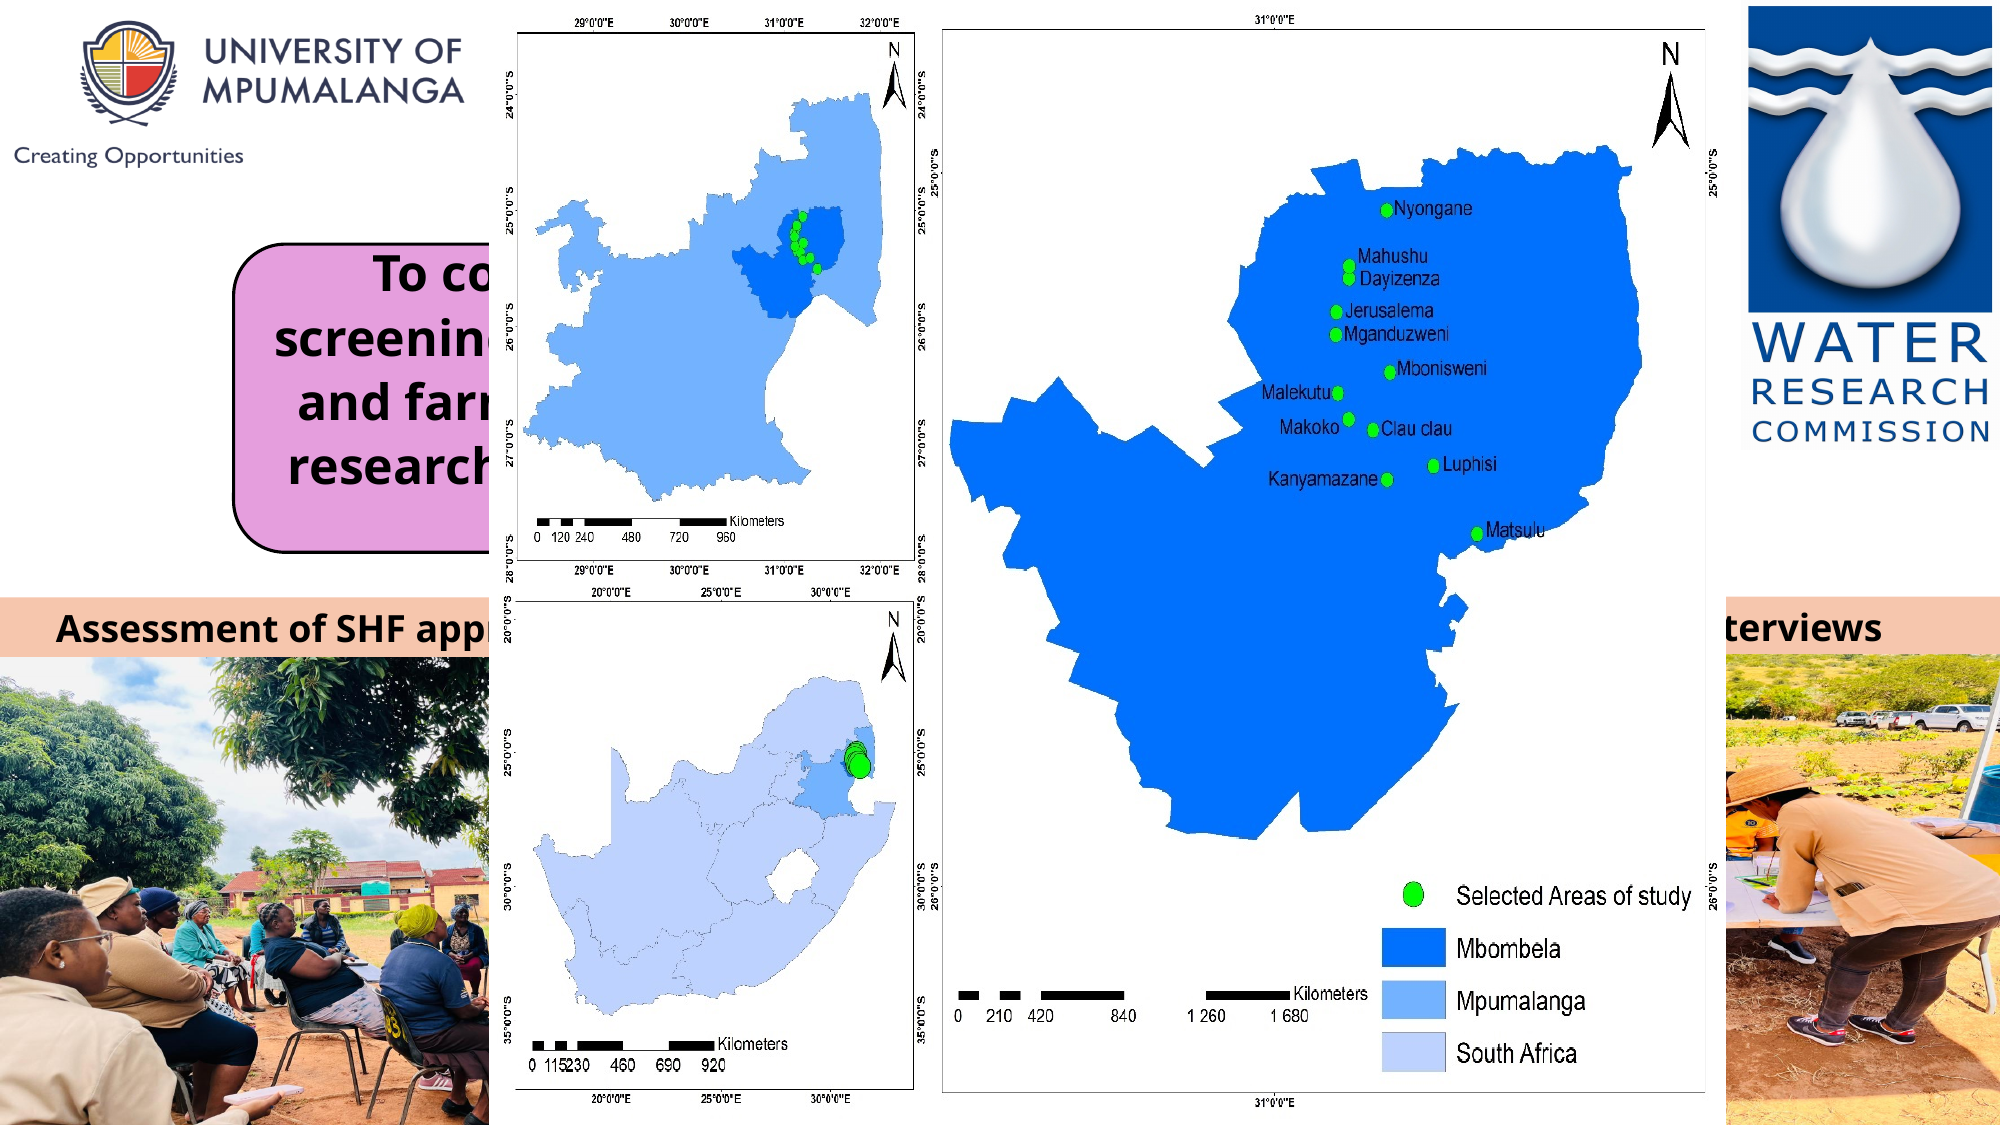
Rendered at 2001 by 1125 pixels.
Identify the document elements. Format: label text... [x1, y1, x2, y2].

picture [1741, 0, 2000, 451]
text_box Individual interviews [1727, 596, 2000, 653]
picture [12, 18, 466, 170]
text_box To conduct on-farm screening, demonstrations and farmer participatory research on underutilized crops. [231, 242, 488, 554]
text_box Assessment of SHF approaches [0, 597, 488, 657]
picture [0, 0, 2000, 1125]
